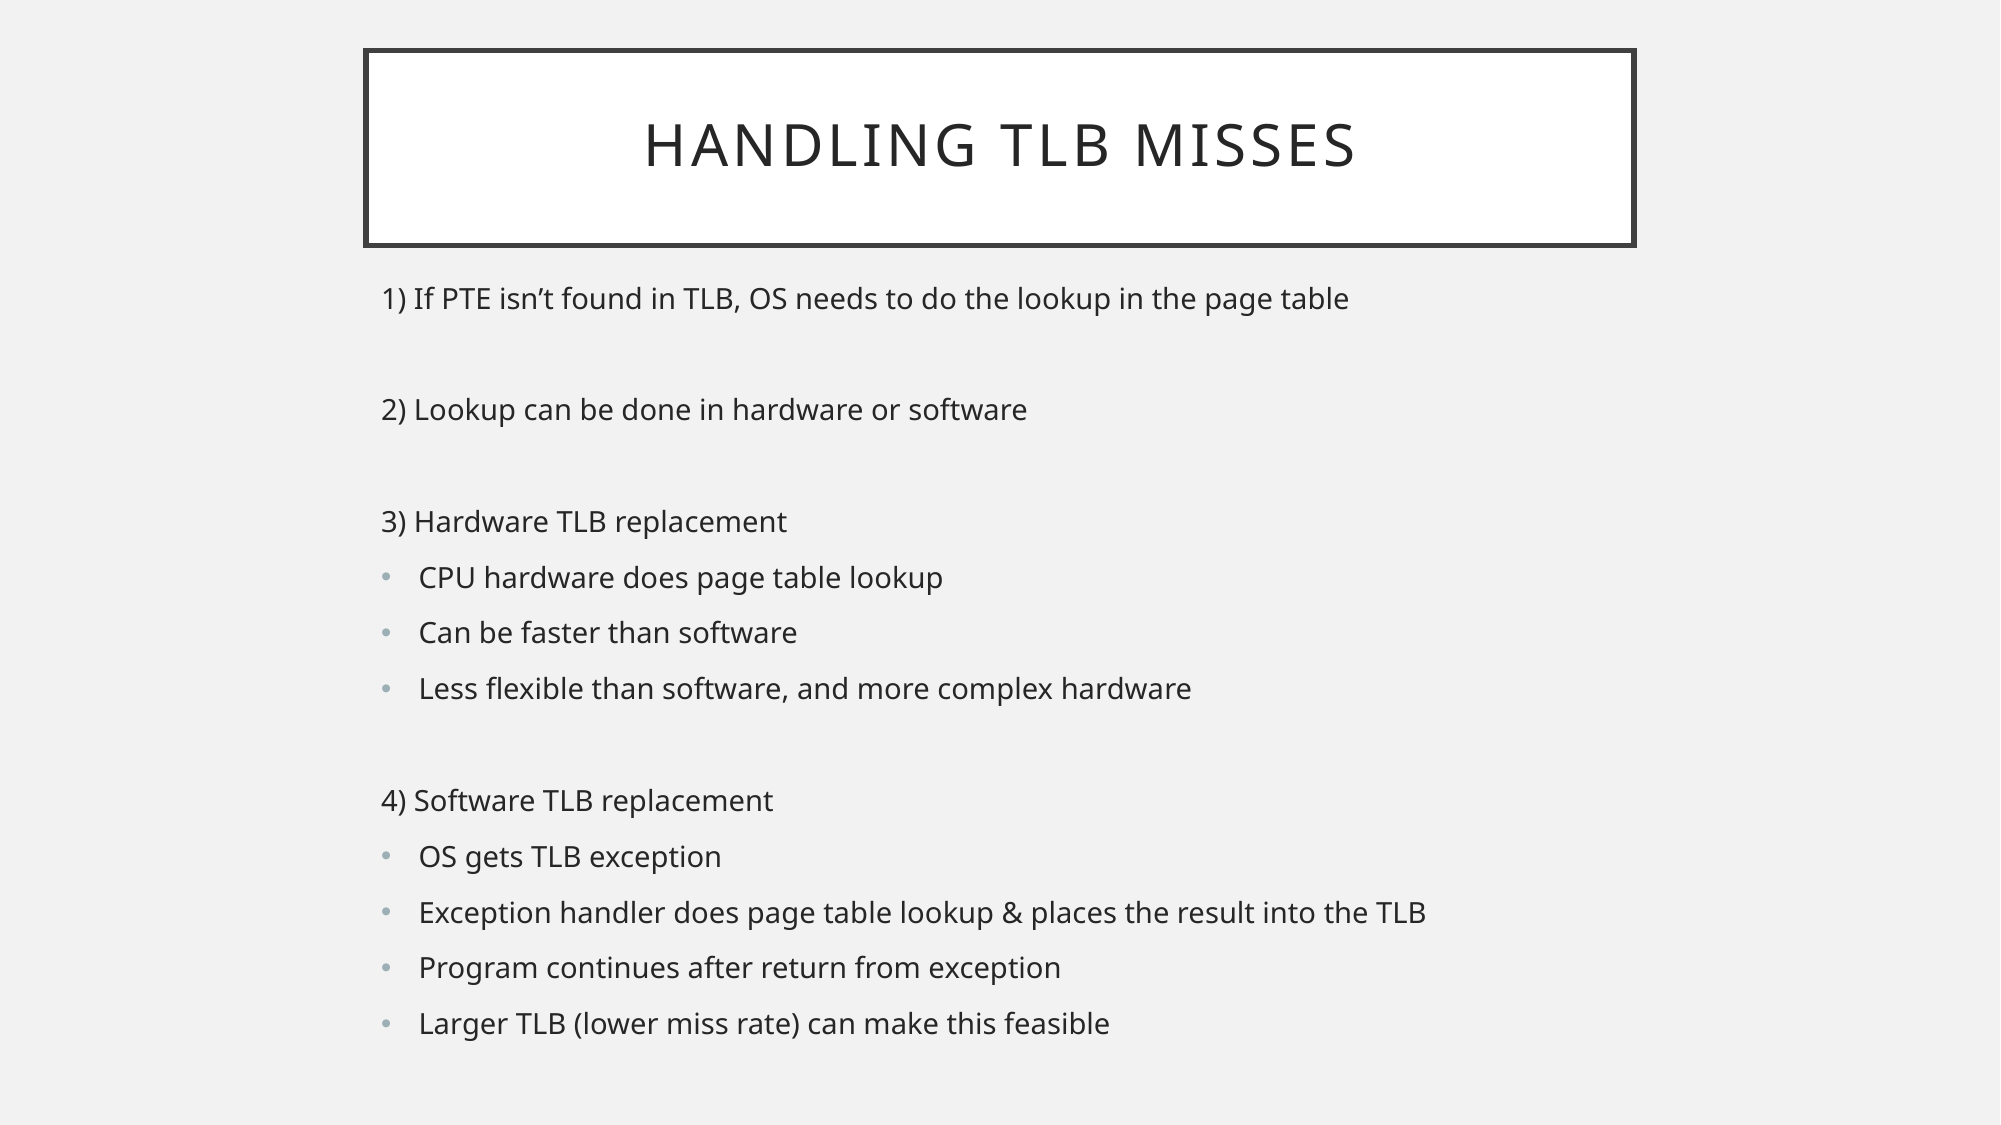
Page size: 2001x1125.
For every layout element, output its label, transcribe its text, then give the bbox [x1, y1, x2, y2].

title Handling TLB Misses [363, 48, 1637, 248]
list 1) If PTE isn’t found in TLB, OS needs to do the lookup in the page table 2) Lookup can be done in hardware or software 3) Hardware TLB replacement CPU hardware does page table lookup Can be faster than software Less flexible than software, and more complex hardware 4) Software TLB replacement OS gets TLB exception Exception handler does page table lookup & places the result into the TLB Program continues after return from exception Larger TLB (lower miss rate) can make this feasible [366, 272, 1634, 893]
